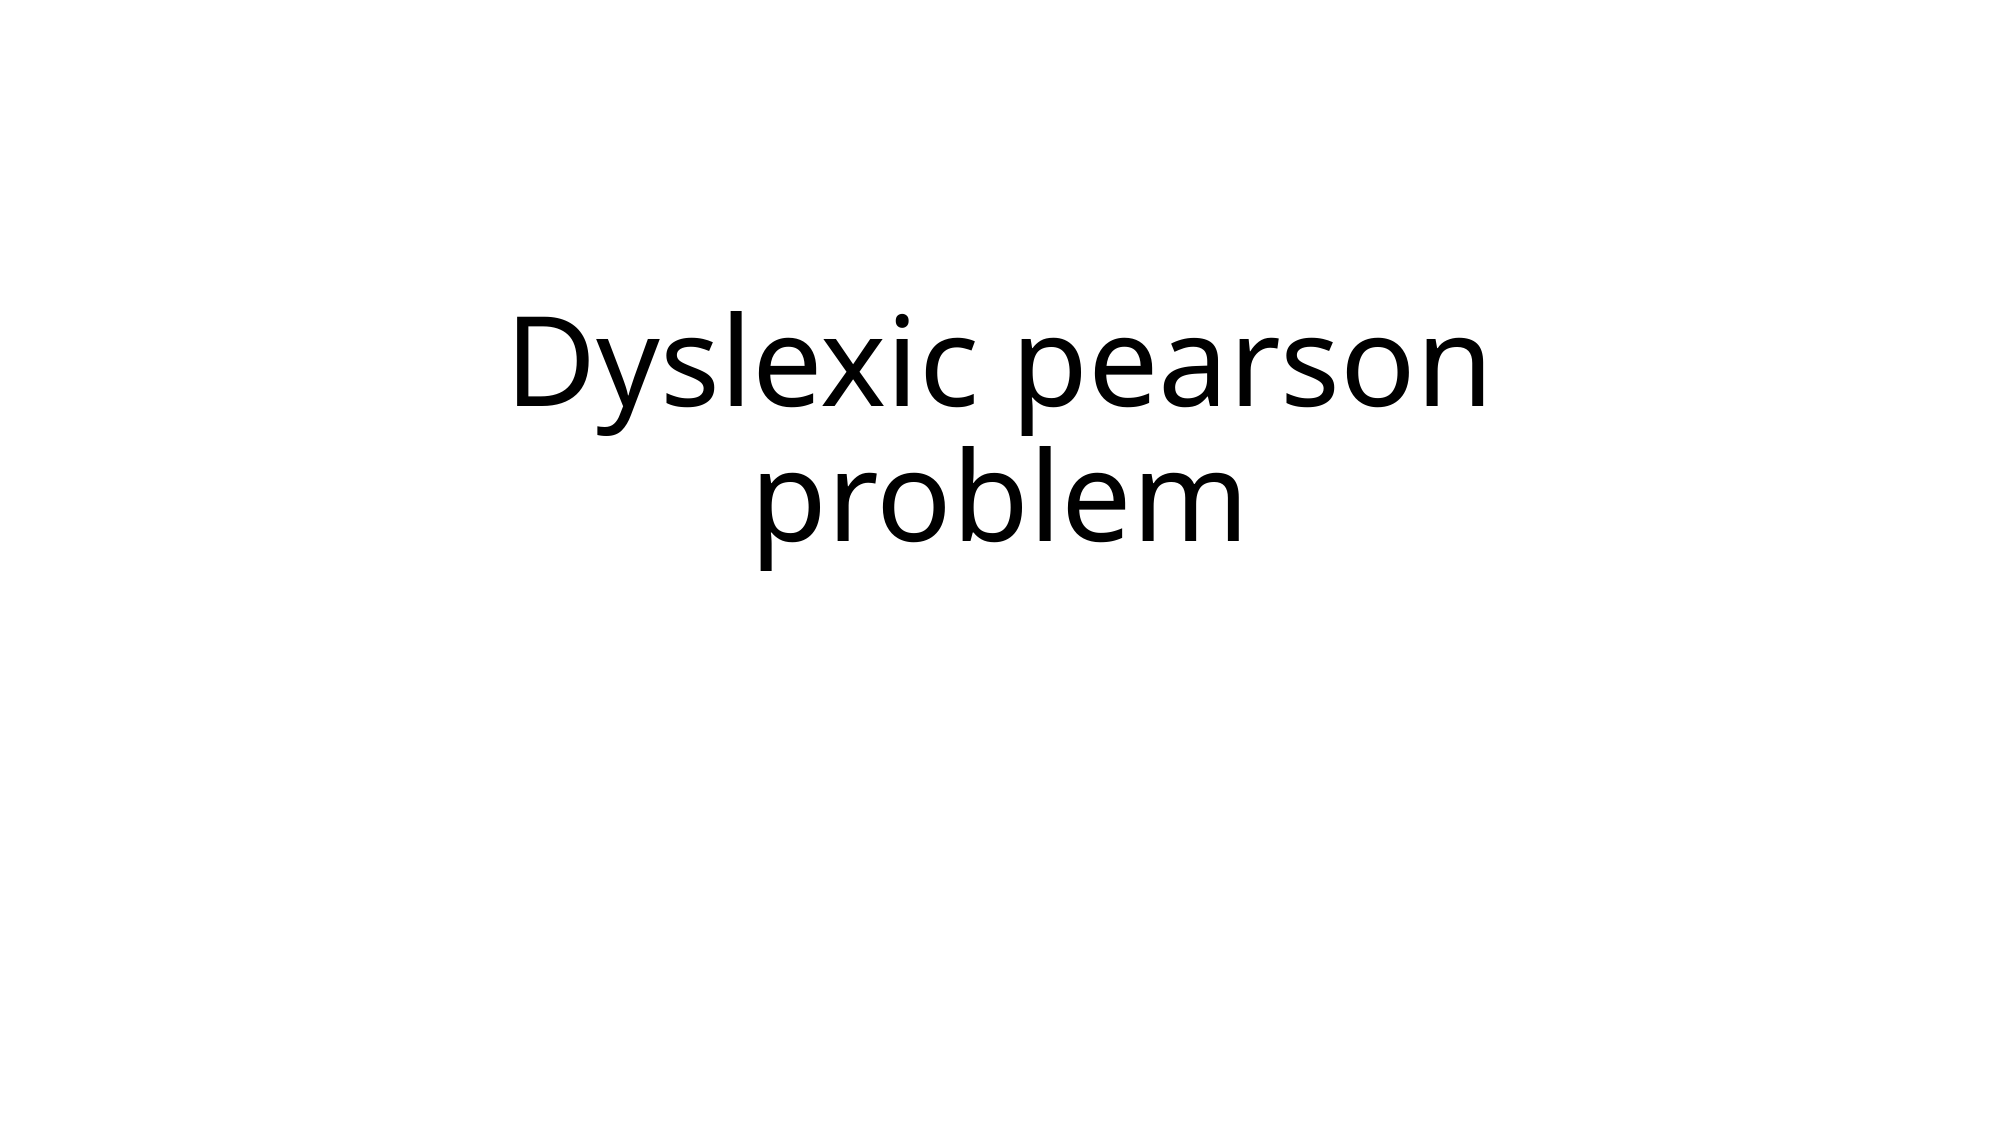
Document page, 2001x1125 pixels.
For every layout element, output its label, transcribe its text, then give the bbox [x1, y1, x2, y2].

title Dyslexic pearson problem [249, 184, 1750, 576]
